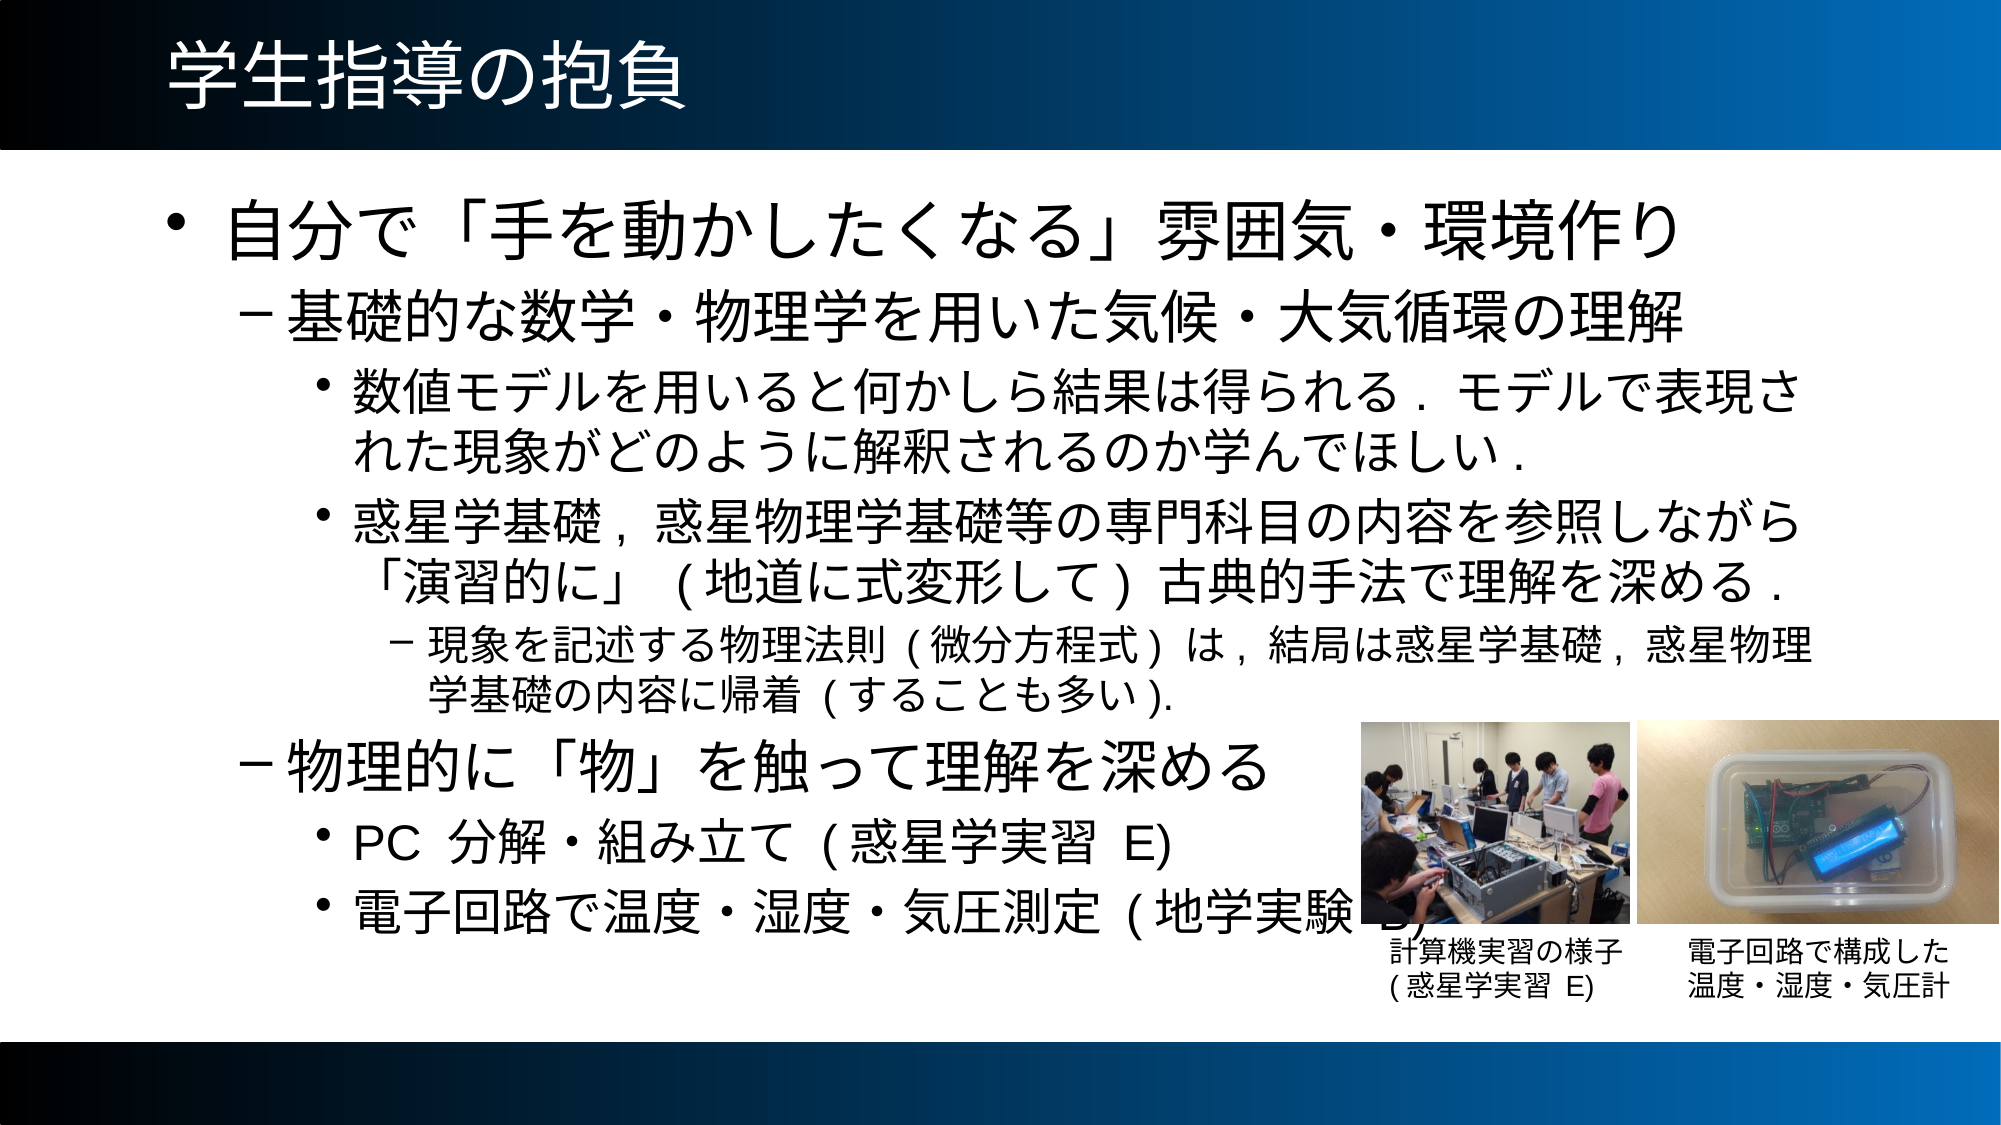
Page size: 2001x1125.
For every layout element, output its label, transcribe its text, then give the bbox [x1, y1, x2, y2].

title 学生指導の抱負 [150, 16, 1851, 131]
picture [1636, 720, 1999, 924]
picture [1361, 721, 1631, 924]
text_box 計算機実習の様子 (惑星学実習 E) [1374, 931, 1639, 1011]
list 自分で「手を動かしたくなる」雰囲気・環境作り 基礎的な数学・物理学を用いた気候・大気循環の理解 数値モデルを用いると何かしら結果は得られる. モデルで表現された現象がどのように解釈されるのか学んでほしい. 惑星学基礎, 惑星物理学基礎等の専門科目の内容を参照しながら「演習的に」 (地道に式変形して) 古典的手法で理解を深める. 現象を記述する物理法則 (微分方程式) は, 結局は惑星学基礎, 惑星物理学基礎の内容に帰着 (することも多い). 物理的に「物」を触って理解を深める PC 分解・組み立て (惑星学実習 E) 電子回路で温度・湿度・気圧測定 (地学実験 B) [150, 181, 1850, 1012]
text_box 電子回路で構成した 温度・湿度・気圧計 [1672, 933, 1966, 1011]
